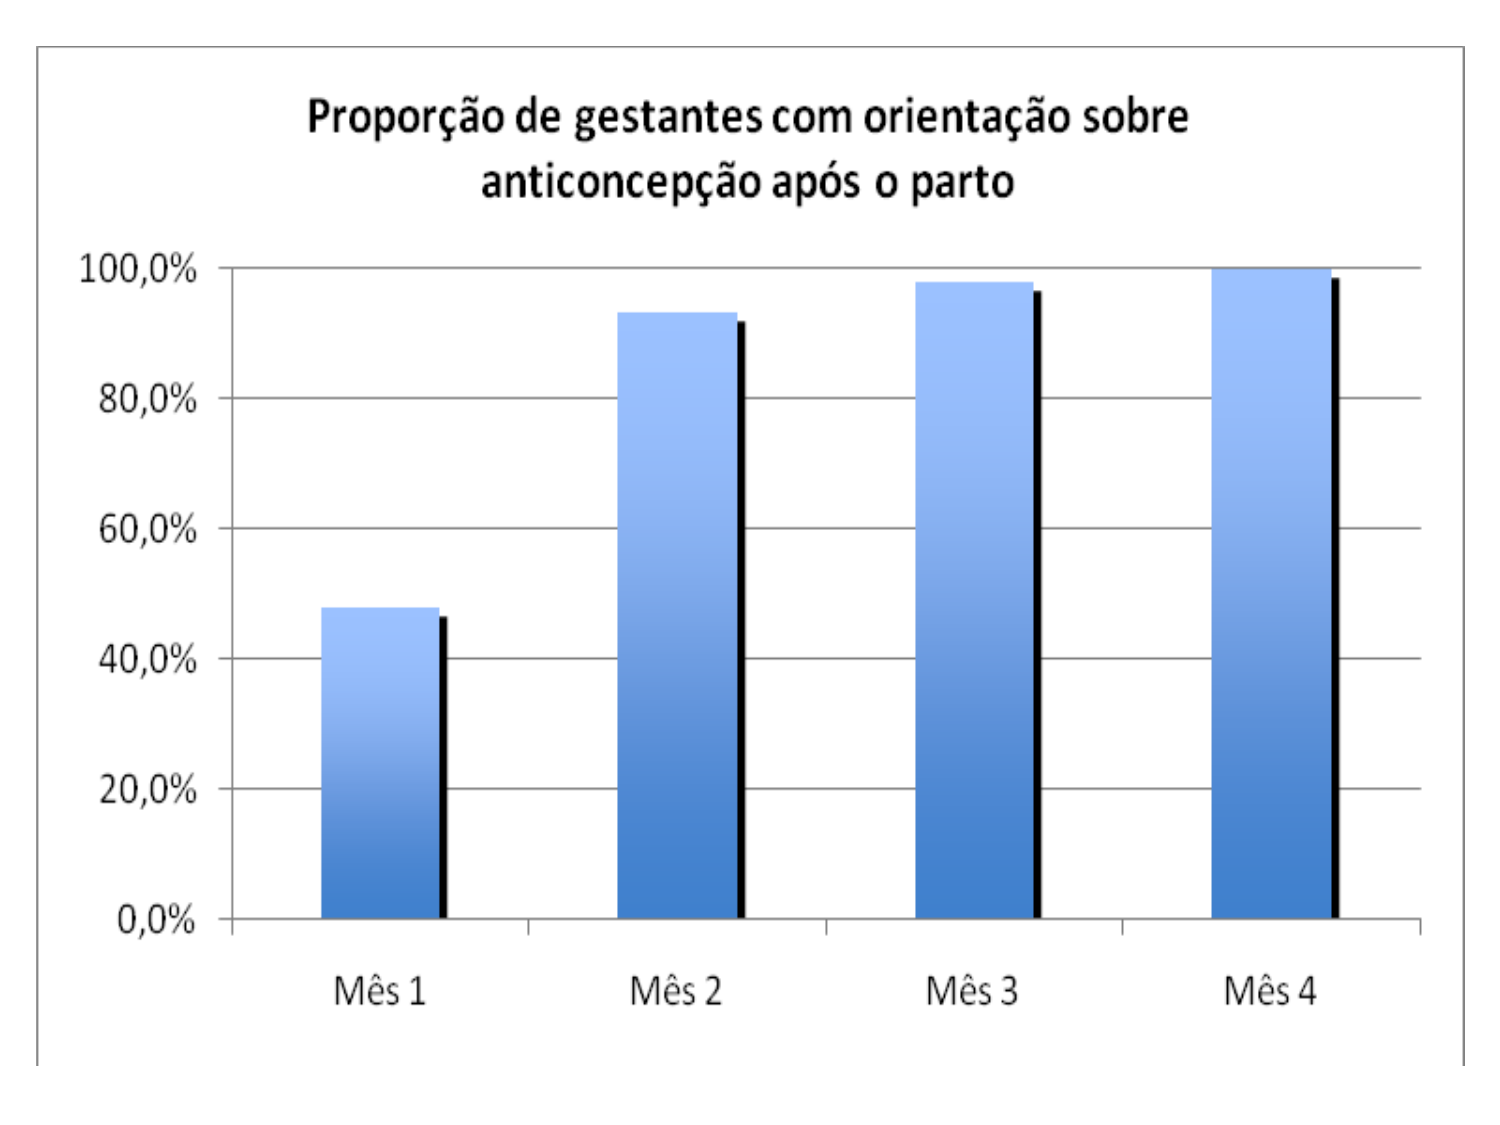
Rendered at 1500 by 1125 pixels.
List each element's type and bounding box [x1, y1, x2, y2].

picture [34, 46, 1466, 1067]
